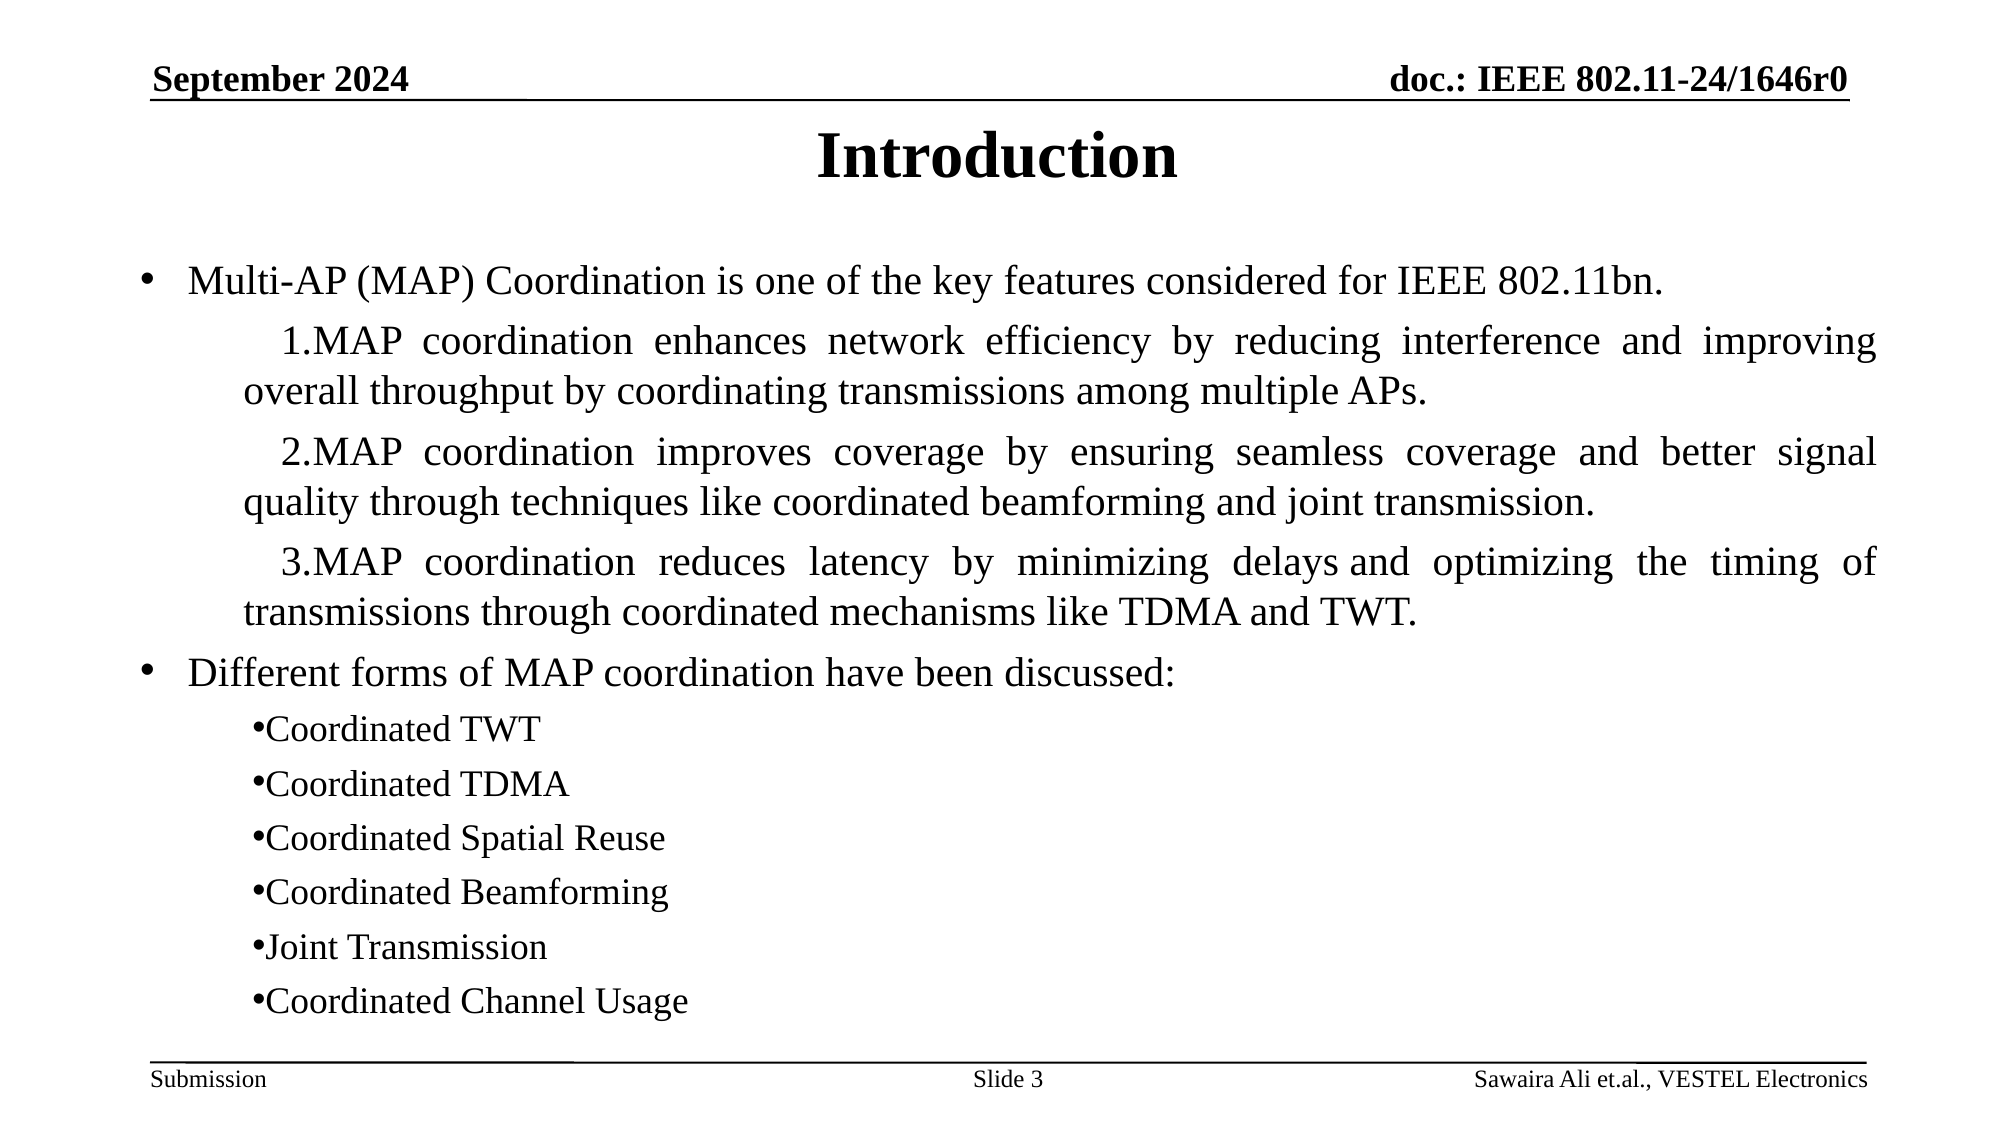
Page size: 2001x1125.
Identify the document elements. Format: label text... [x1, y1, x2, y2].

slide_number Slide 3 [950, 1061, 1067, 1123]
list Multi-AP (MAP) Coordination is one of the key features considered for IEEE 802.11bn. MAP coordination enhances network efficiency by reducing interference and improving overall throughput by coordinating transmissions among multiple APs. MAP coordination improves coverage by ensuring seamless coverage and better signal quality through techniques like coordinated beamforming and joint transmission. MAP coordination reduces latency by minimizing delays and optimizing the timing of transmissions through coordinated mechanisms like TDMA and TWT. Different forms of MAP coordination have been discussed: Coordinated TWT Coordinated TDMA Coordinated Spatial Reuse Coordinated Beamforming Joint Transmission Coordinated Channel Usage [124, 199, 1894, 1038]
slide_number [152, 54, 563, 100]
title Introduction [147, 87, 1848, 199]
footer Sawaira Ali et.al., VESTEL Electronics [1171, 1061, 1869, 1093]
